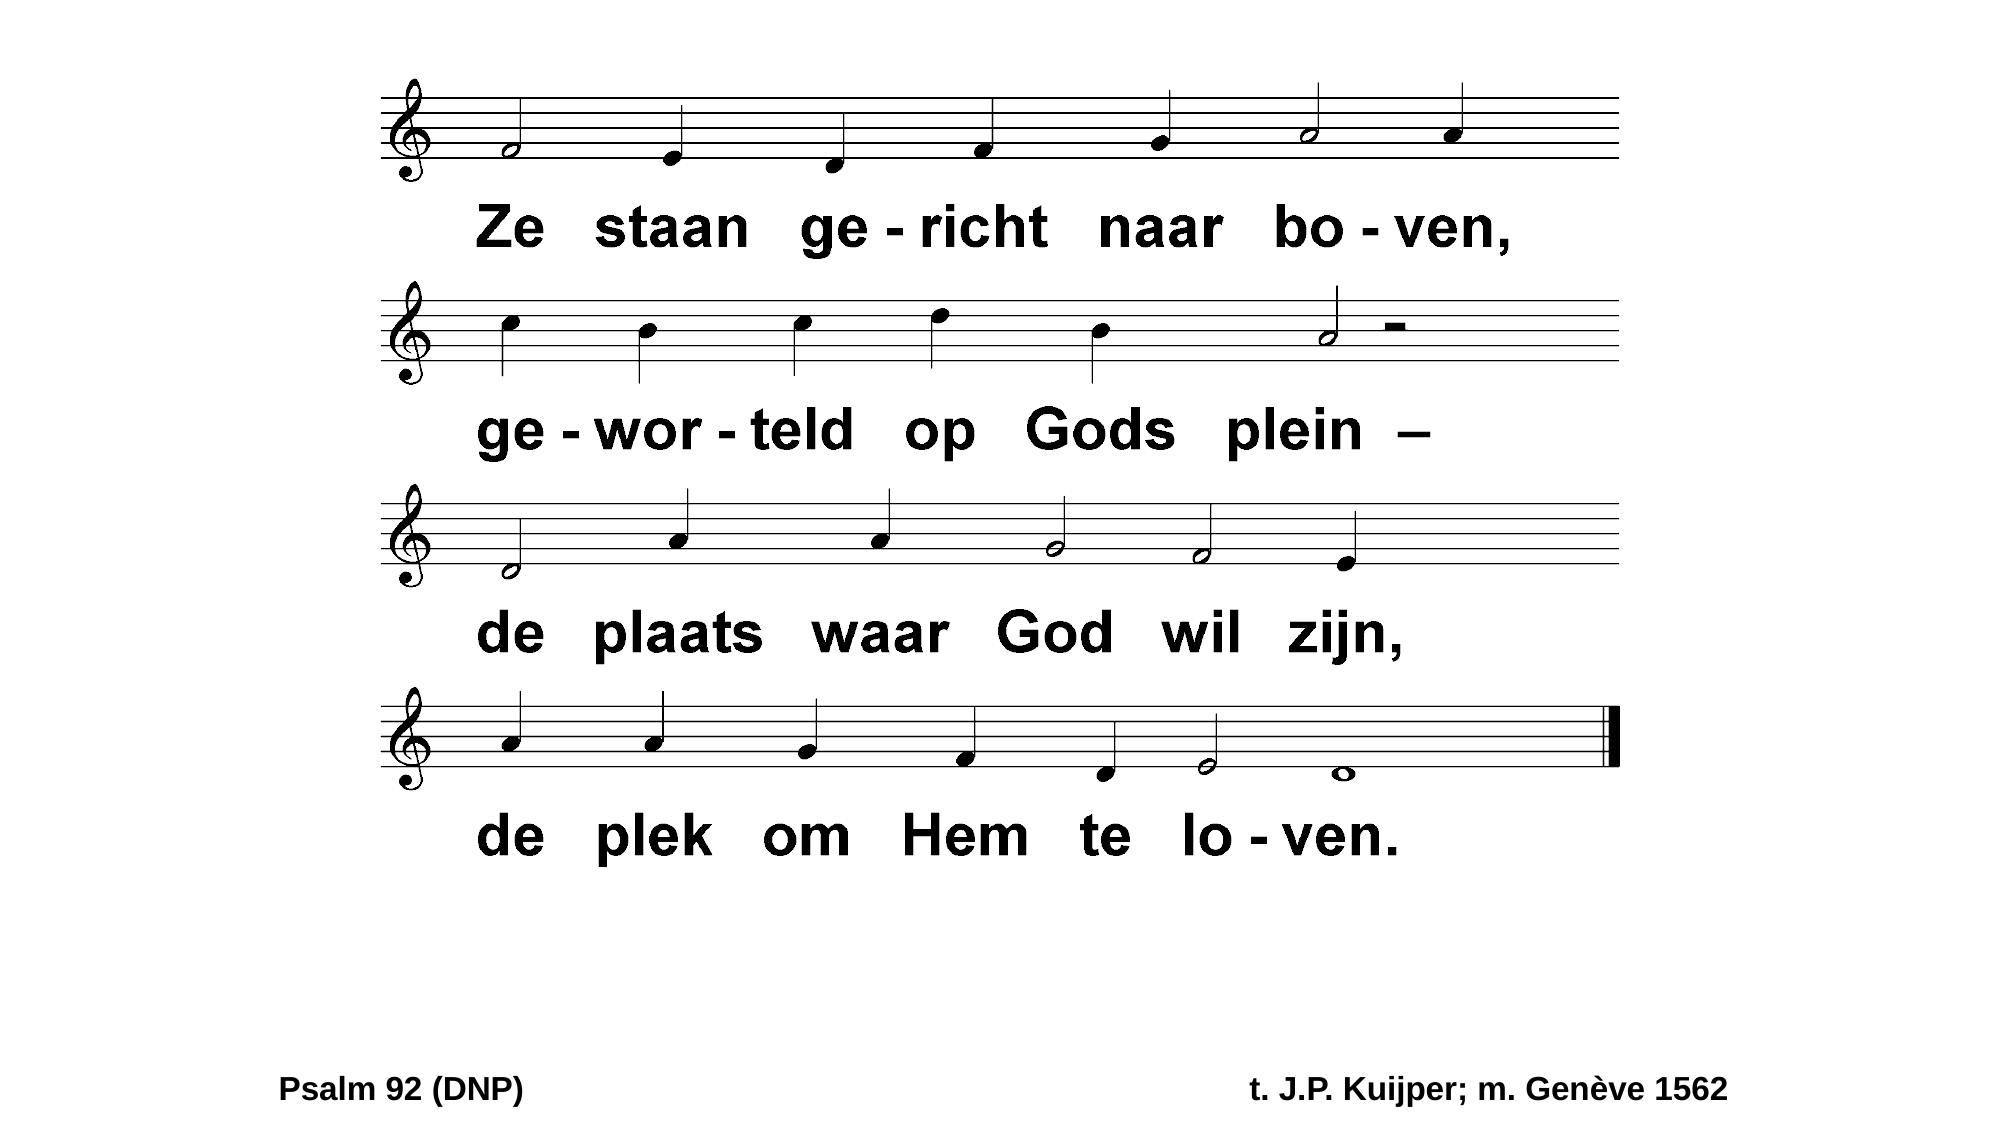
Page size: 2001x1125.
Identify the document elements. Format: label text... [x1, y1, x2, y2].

picture [364, 62, 1636, 883]
text_box Psalm 92 (DNP) t. J.P. Kuijper; m. Genève 1562 [263, 1059, 1745, 1115]
